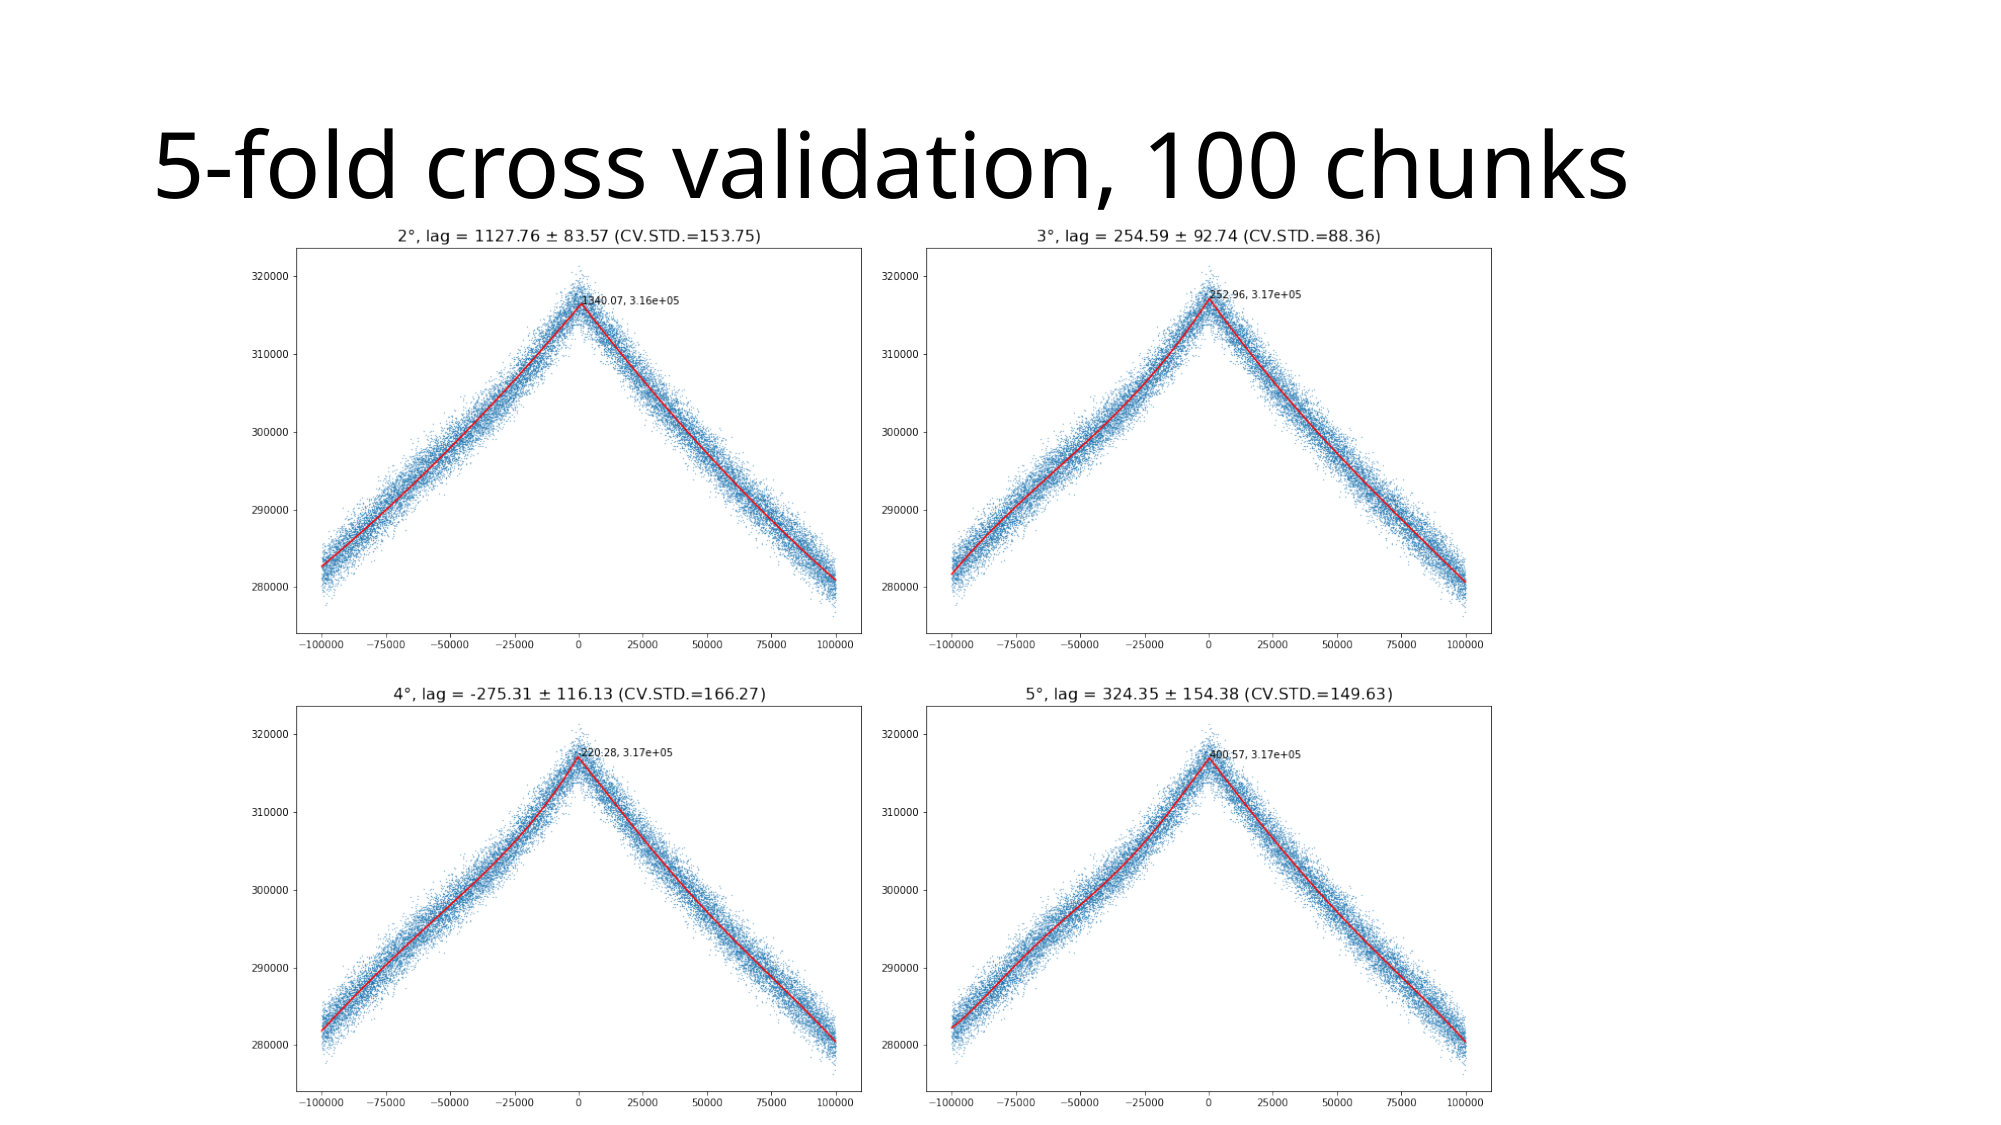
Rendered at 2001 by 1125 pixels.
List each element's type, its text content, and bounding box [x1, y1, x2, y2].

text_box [205, 187, 1564, 1125]
title 5-fold cross validation, 100 chunks [137, 59, 1863, 278]
